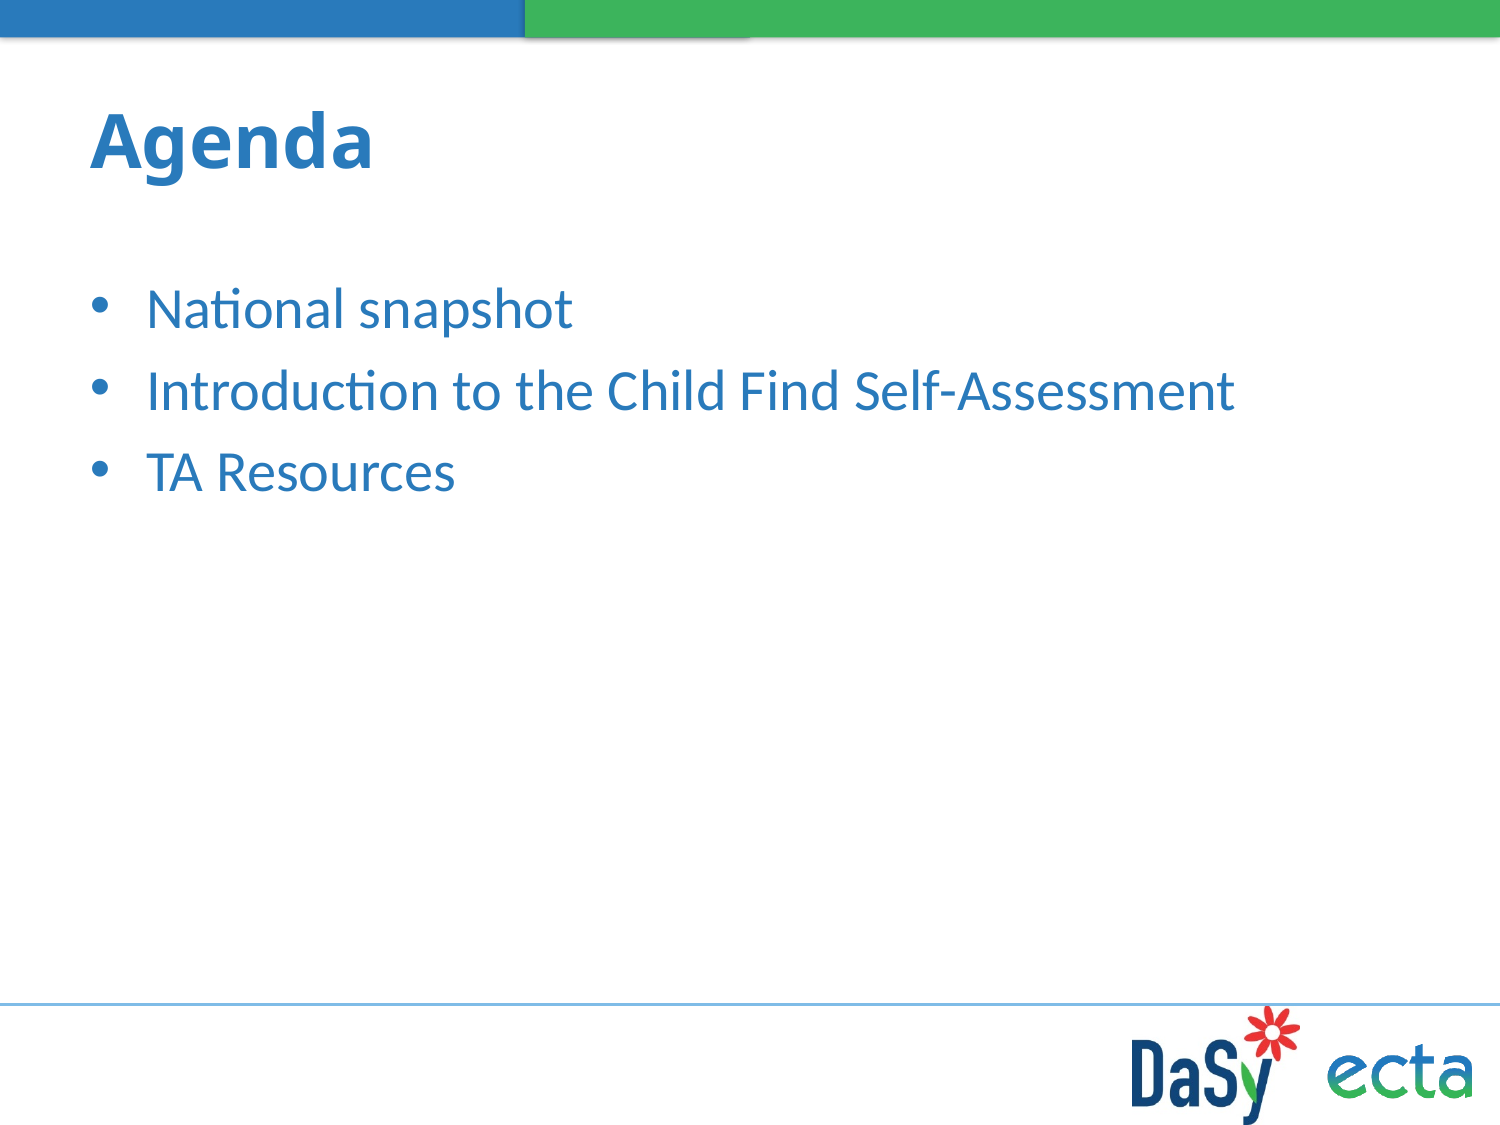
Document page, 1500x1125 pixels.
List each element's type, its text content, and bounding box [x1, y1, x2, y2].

list National snapshot Introduction to the Child Find Self-Assessment TA Resources [75, 262, 1425, 925]
picture [1132, 1006, 1300, 1125]
title Agenda [74, 44, 1426, 234]
picture [1312, 1037, 1487, 1105]
